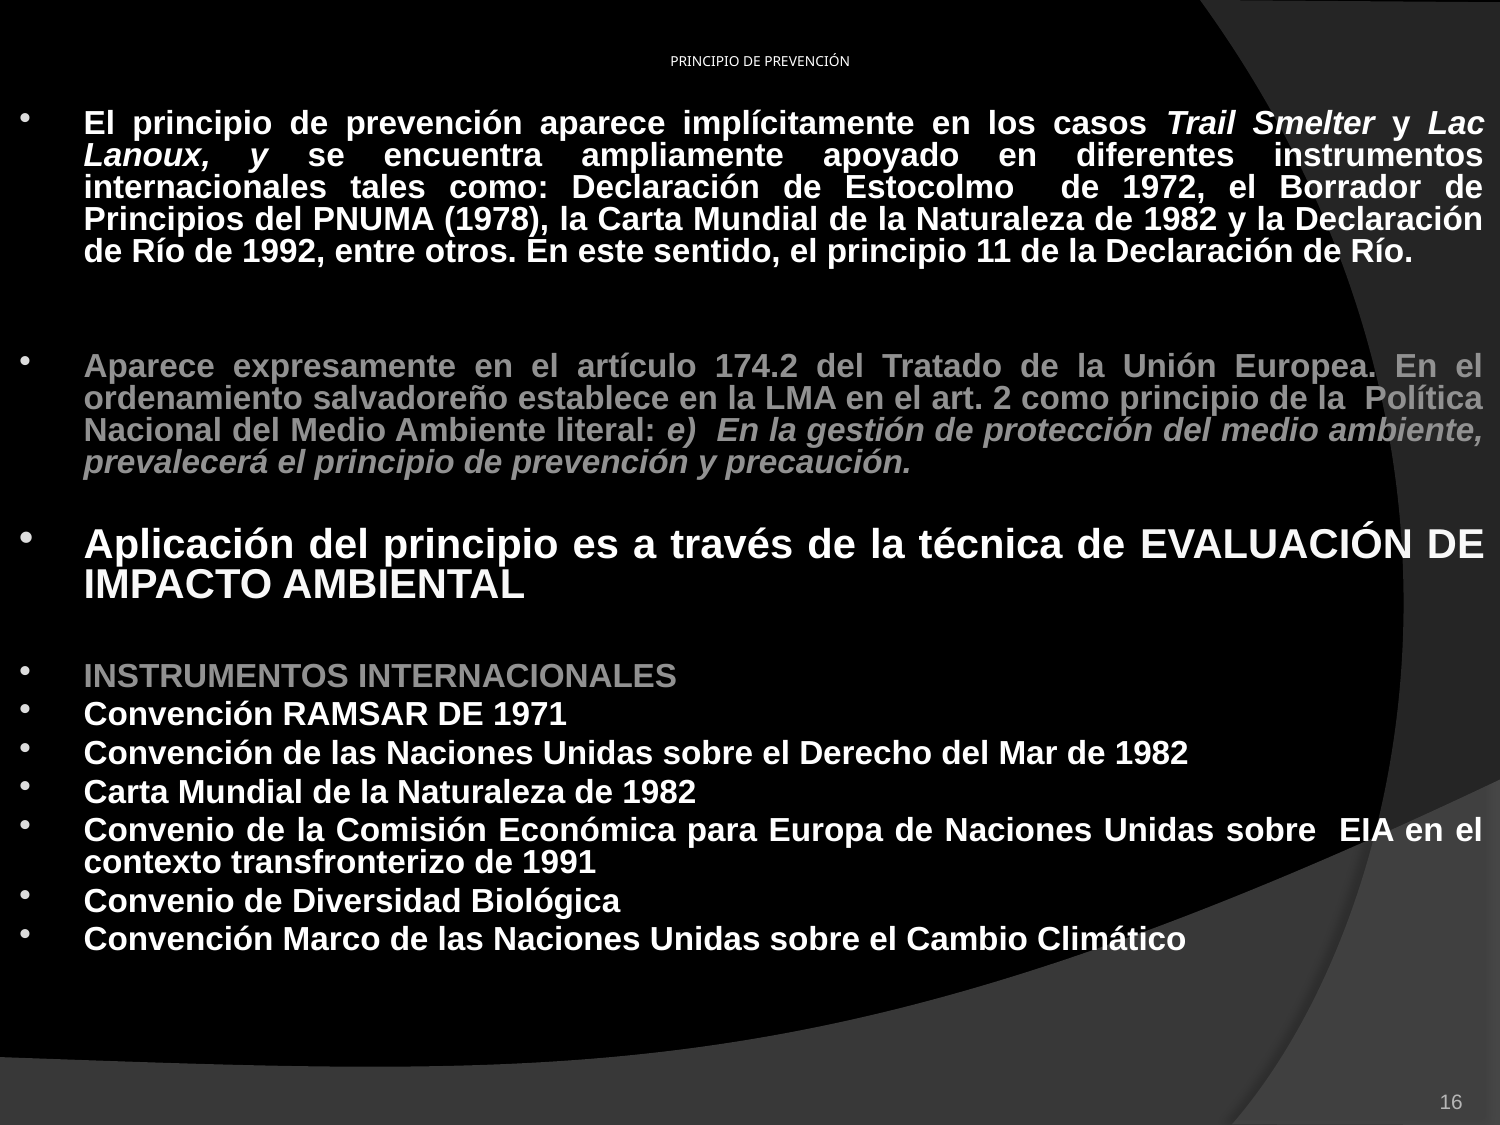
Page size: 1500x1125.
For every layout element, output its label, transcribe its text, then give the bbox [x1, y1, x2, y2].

slide_number 16 [1337, 1053, 1463, 1114]
title PRINCIPIO DE PREVENCIÓN [75, 40, 1451, 79]
list El principio de prevención aparece implícitamente en los casos Trail Smelter y Lac Lanoux, y se encuentra ampliamente apoyado en diferentes instrumentos internacionales tales como: Declaración de Estocolmo de 1972, el Borrador de Principios del PNUMA (1978), la Carta Mundial de la Naturaleza de 1982 y la Declaración de Río de 1992, entre otros. En este sentido, el principio 11 de la Declaración de Río. Aparece expresamente en el artículo 174.2 del Tratado de la Unión Europea. En el ordenamiento salvadoreño establece en la LMA en el art. 2 como principio de la Política Nacional del Medio Ambiente literal: e) En la gestión de protección del medio ambiente, prevalecerá el principio de prevención y precaución. Aplicación del principio es a través de la técnica de EVALUACIÓN DE IMPACTO AMBIENTAL INSTRUMENTOS INTERNACIONALES Convención RAMSAR DE 1971 Convención de las Naciones Unidas sobre el Derecho del Mar de 1982 Carta Mundial de la Naturaleza de 1982 Convenio de la Comisión Económica para Europa de Naciones Unidas sobre EIA en el contexto transfronterizo de 1991 Convenio de Diversidad Biológica Convención Marco de las Naciones Unidas sobre el Cambio Climático [0, 101, 1500, 1000]
